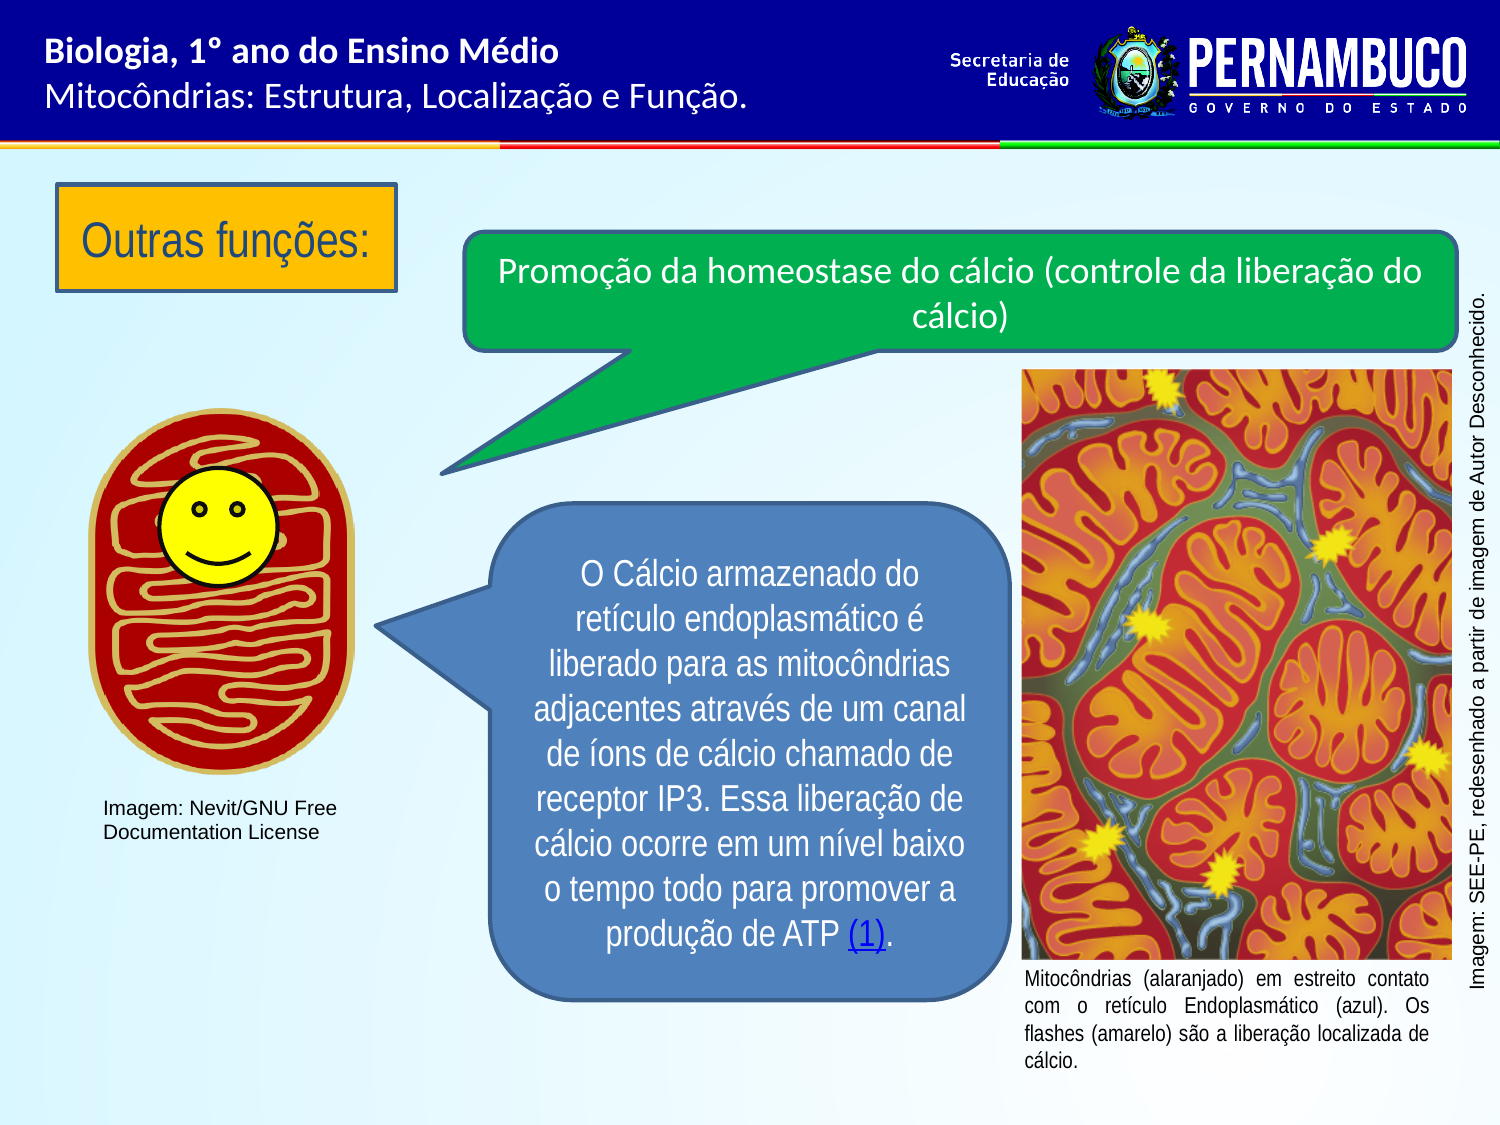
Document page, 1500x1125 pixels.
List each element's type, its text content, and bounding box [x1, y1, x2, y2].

text_box Promoção da homeostase do cálcio (controle da liberação do cálcio) [439, 229, 1459, 477]
text_box Mitocôndrias (alaranjado) em estreito contato com o retículo Endoplasmático (azul). Os flashes (amarelo) são a liberação localizada de cálcio. [1009, 955, 1445, 1081]
text_box O Cálcio armazenado do retículo endoplasmático é liberado para as mitocôndrias adjacentes através de um canal de íons de cálcio chamado de receptor IP3. Essa liberação de cálcio ocorre em um nível baixo o tempo todo para promover a produção de ATP (1). [373, 501, 1012, 1003]
text_box Imagem: SEE-PE, redesenhado a partir de imagem de Autor Desconhecido. [1456, 255, 1496, 1006]
text_box Biologia, 1º ano do Ensino Médio Mitocôndrias: Estrutura, Localização e Função. [29, 18, 857, 124]
picture [0, 0, 1500, 1125]
text_box Imagem: Nevit/GNU Free Documentation License [88, 786, 361, 852]
text_box Outras funções: [55, 182, 398, 293]
